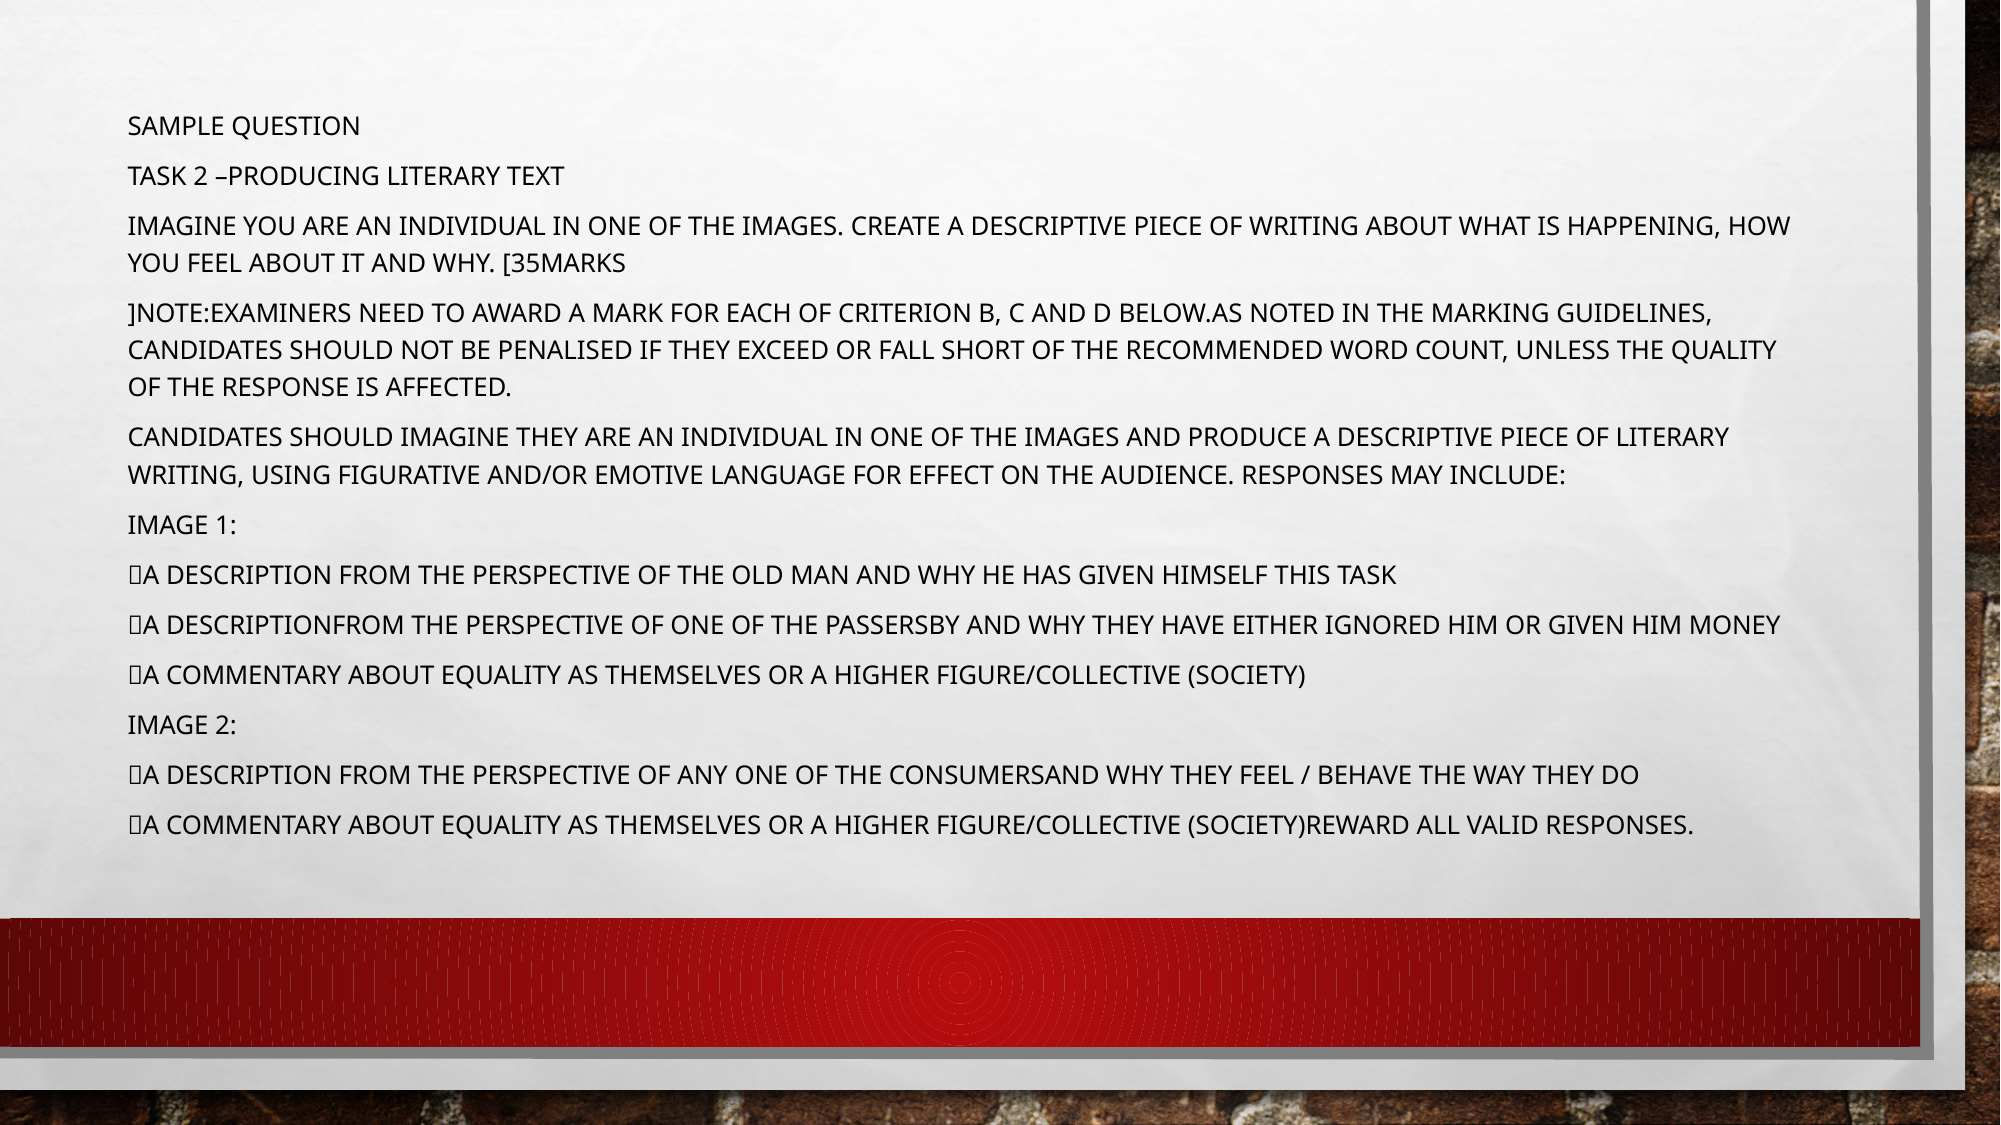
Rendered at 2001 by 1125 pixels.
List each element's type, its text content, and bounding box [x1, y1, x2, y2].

list SAMPLE QUESTION Task 2 –Producing Literary Text Imagine you are an individual in ONE of the images. Create a descriptive piece of writing about what is happening, how you feel about it and why. [35marks ]Note:Examiners need to award a mark for each of Criterion B, C and D below.As noted in the marking guidelines, candidates should not be penalised if they exceed or fall short of the recommended word count, unless the quality of the response is affected. Candidates should imagine they are an individual in one of the images and produce a descriptive piece of literary writing, using figurative and/or emotive language for effect on the audience. Responses may include: Image 1: A description from the perspective of the old man and why he has given himself this task A descriptionfrom the perspective of one of the passersby and why they have either ignored him or given him money A commentary about equality as themselves or a higher figure/collective (society) Image 2: A description from the perspective of any one of the consumersand why they feel / behave the way they do A commentary about equality as themselves or a higher figure/collective (society)Reward all valid responses. [112, 95, 1818, 883]
picture [0, 0, 2000, 1125]
